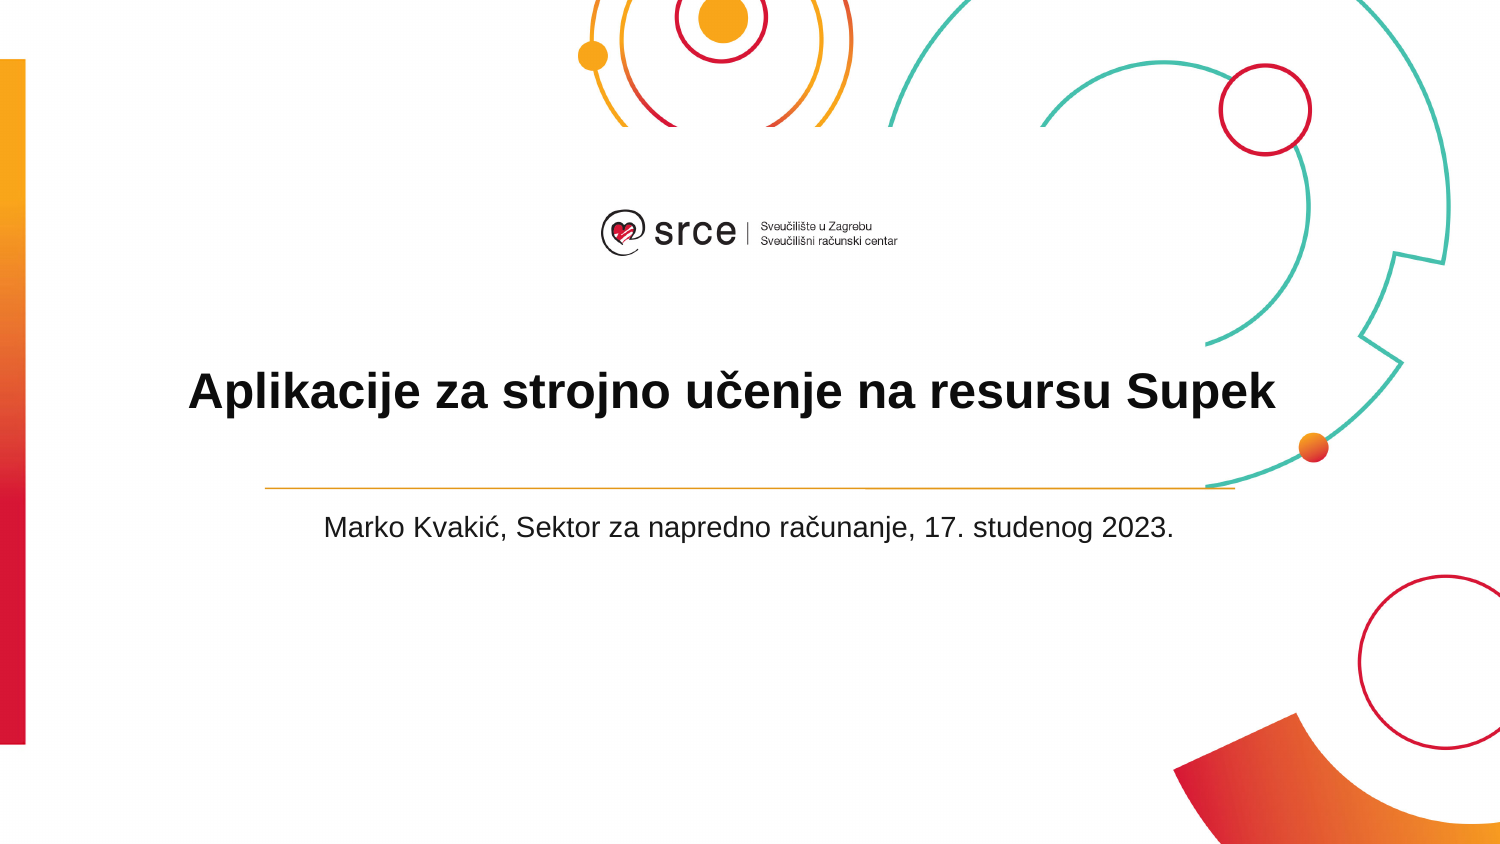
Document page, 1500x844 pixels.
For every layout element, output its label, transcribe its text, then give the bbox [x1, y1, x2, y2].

picture [0, 0, 1500, 844]
text_box Marko Kvakić, Sektor za napredno računanje, 17. studenog 2023. [264, 505, 1235, 690]
text_box Aplikacije za strojno učenje na resursu Supek [132, 358, 1333, 426]
